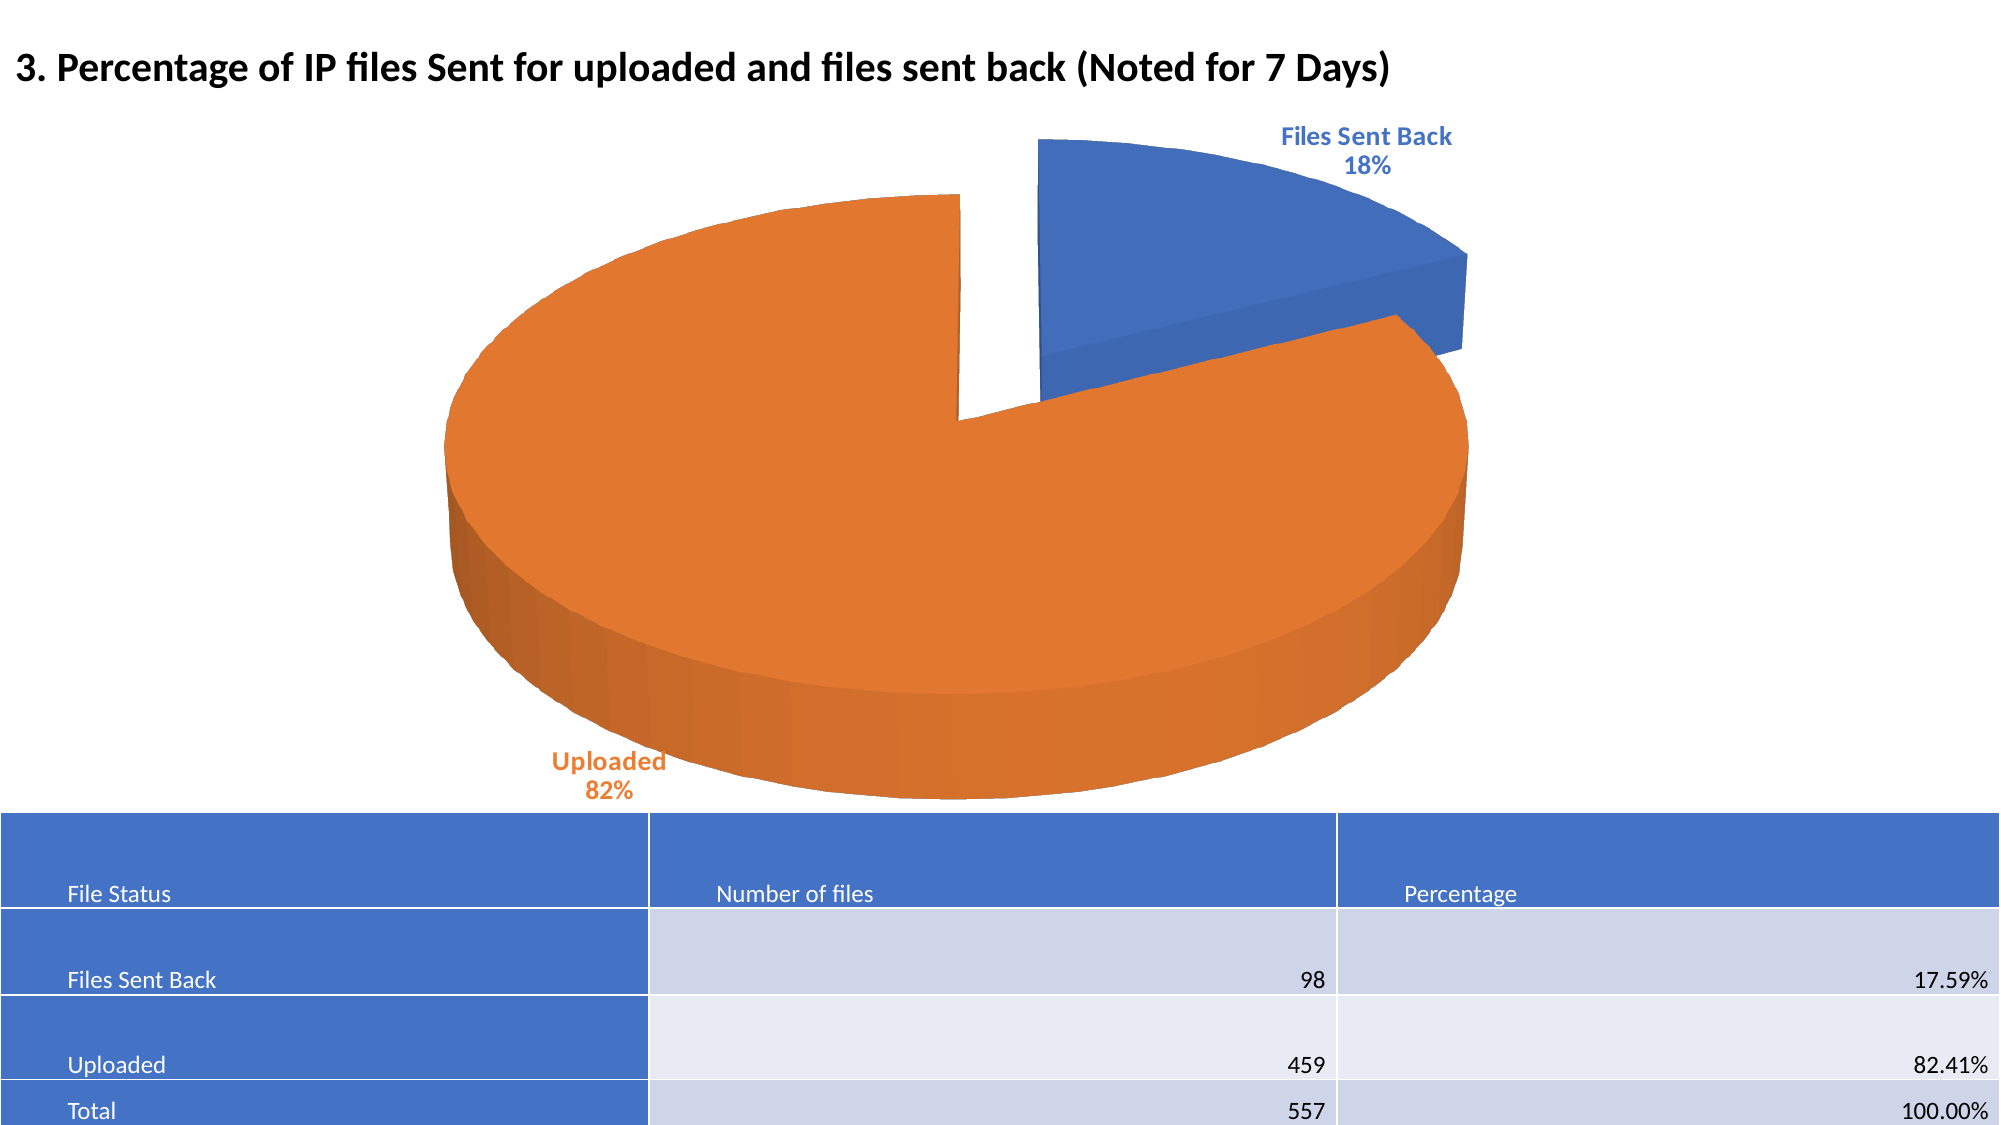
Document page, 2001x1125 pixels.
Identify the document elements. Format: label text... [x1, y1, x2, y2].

table_cell Files Sent Back [1, 909, 648, 994]
table_cell 557 [650, 1080, 1336, 1125]
table_cell Total [1, 1080, 648, 1125]
table_cell 98 [650, 909, 1336, 994]
table_header File Status [1, 813, 648, 907]
table_cell 17.59% [1338, 909, 1999, 994]
table_header Number of files [650, 813, 1336, 907]
table_cell Uploaded [1, 996, 648, 1079]
table_cell 459 [650, 996, 1336, 1079]
table_cell 100.00% [1338, 1080, 1999, 1125]
chart [0, 111, 2000, 813]
table_cell 82.41% [1338, 996, 1999, 1079]
table_header Percentage [1338, 813, 1999, 907]
title 3. Percentage of IP files Sent for uploaded and files sent back (Noted for 7 Days) [0, 0, 1962, 111]
